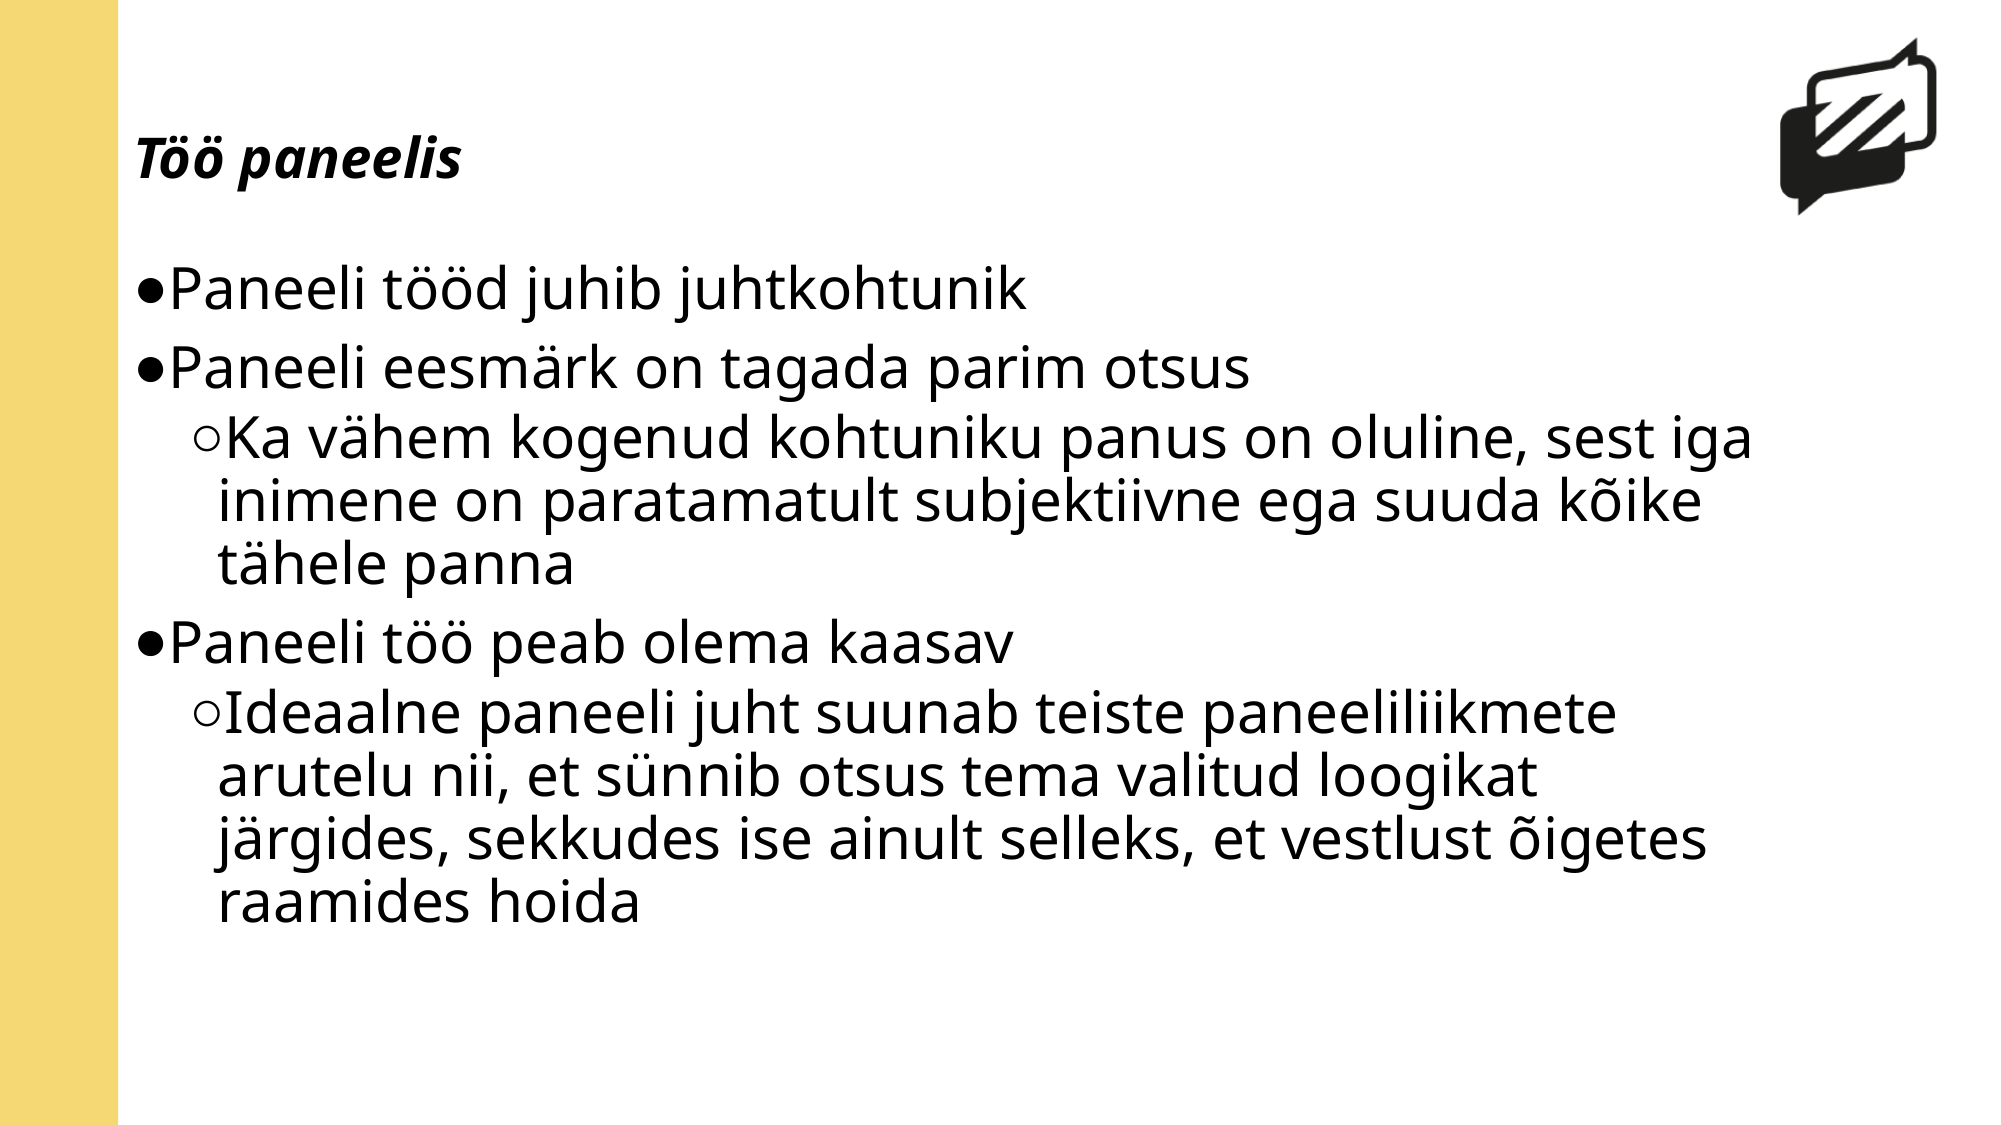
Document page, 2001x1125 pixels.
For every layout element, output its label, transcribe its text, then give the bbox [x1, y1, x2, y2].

list Paneeli tööd juhib juhtkohtunik Paneeli eesmärk on tagada parim otsus Ka vähem kogenud kohtuniku panus on oluline, sest iga inimene on paratamatult subjektiivne ega suuda kõike tähele panna Paneeli töö peab olema kaasav Ideaalne paneeli juht suunab teiste paneeliliikmete arutelu nii, et sünnib otsus tema valitud loogikat järgides, sekkudes ise ainult selleks, et vestlust õigetes raamides hoida [118, 252, 1781, 1000]
title Töö paneelis [118, 97, 1713, 223]
picture [119, 0, 2001, 1125]
